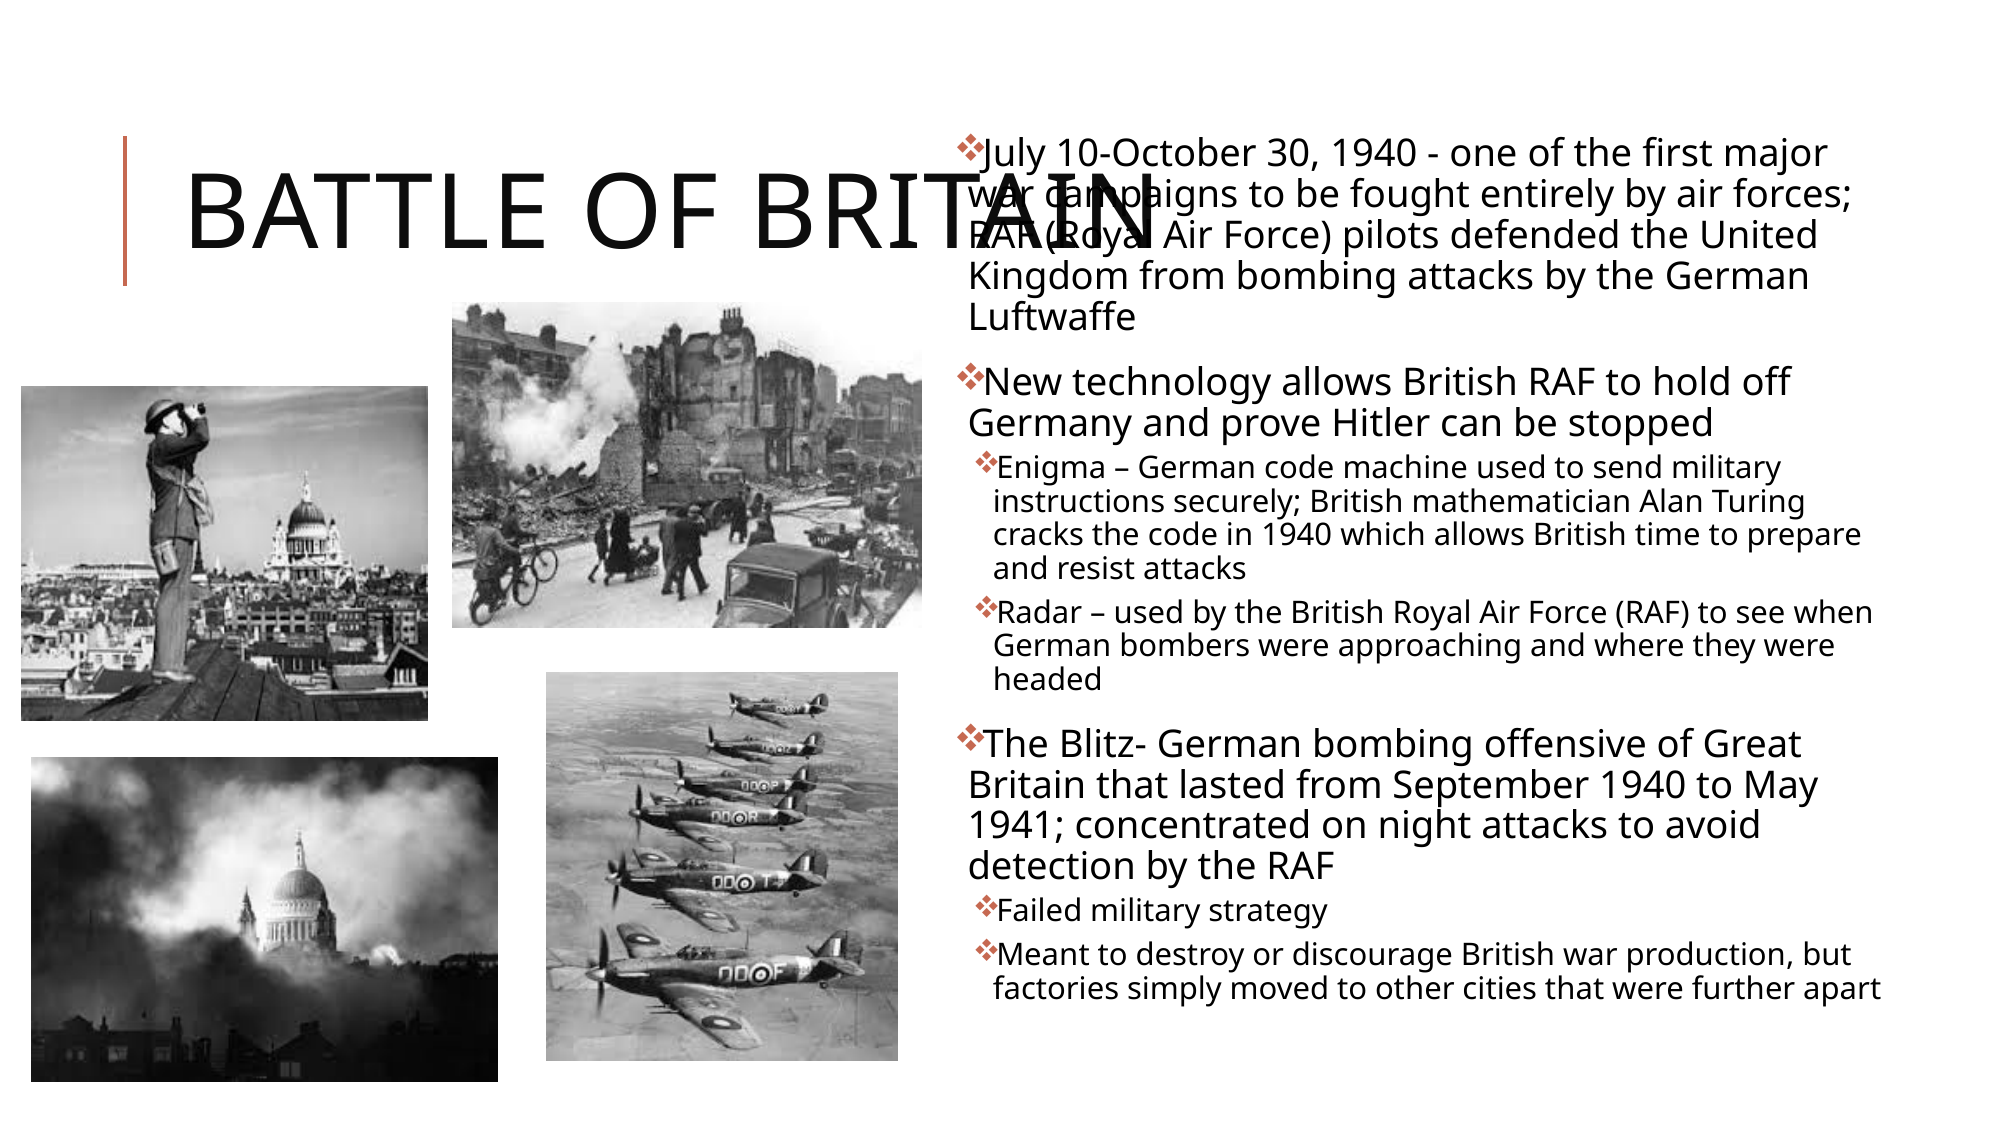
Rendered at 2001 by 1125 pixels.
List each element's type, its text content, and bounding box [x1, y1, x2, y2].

picture [21, 386, 428, 722]
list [452, 302, 922, 628]
list July 10-October 30, 1940 - one of the first major war campaigns to be fought entirely by air forces; RAF (Royal Air Force) pilots defended the United Kingdom from bombing attacks by the German Luftwaffe New technology allows British RAF to hold off Germany and prove Hitler can be stopped Enigma – German code machine used to send military instructions securely; British mathematician Alan Turing cracks the code in 1940 which allows British time to prepare and resist attacks Radar – used by the British Royal Air Force (RAF) to see when German bombers were approaching and where they were headed The Blitz- German bombing offensive of Great Britain that lasted from September 1940 to May 1941; concentrated on night attacks to avoid detection by the RAF Failed military strategy Meant to destroy or discourage British war production, but factories simply moved to other cities that were further apart [946, 126, 1903, 1035]
picture [31, 757, 498, 1082]
picture [545, 672, 898, 1061]
title Battle of Britain [168, 96, 1763, 342]
